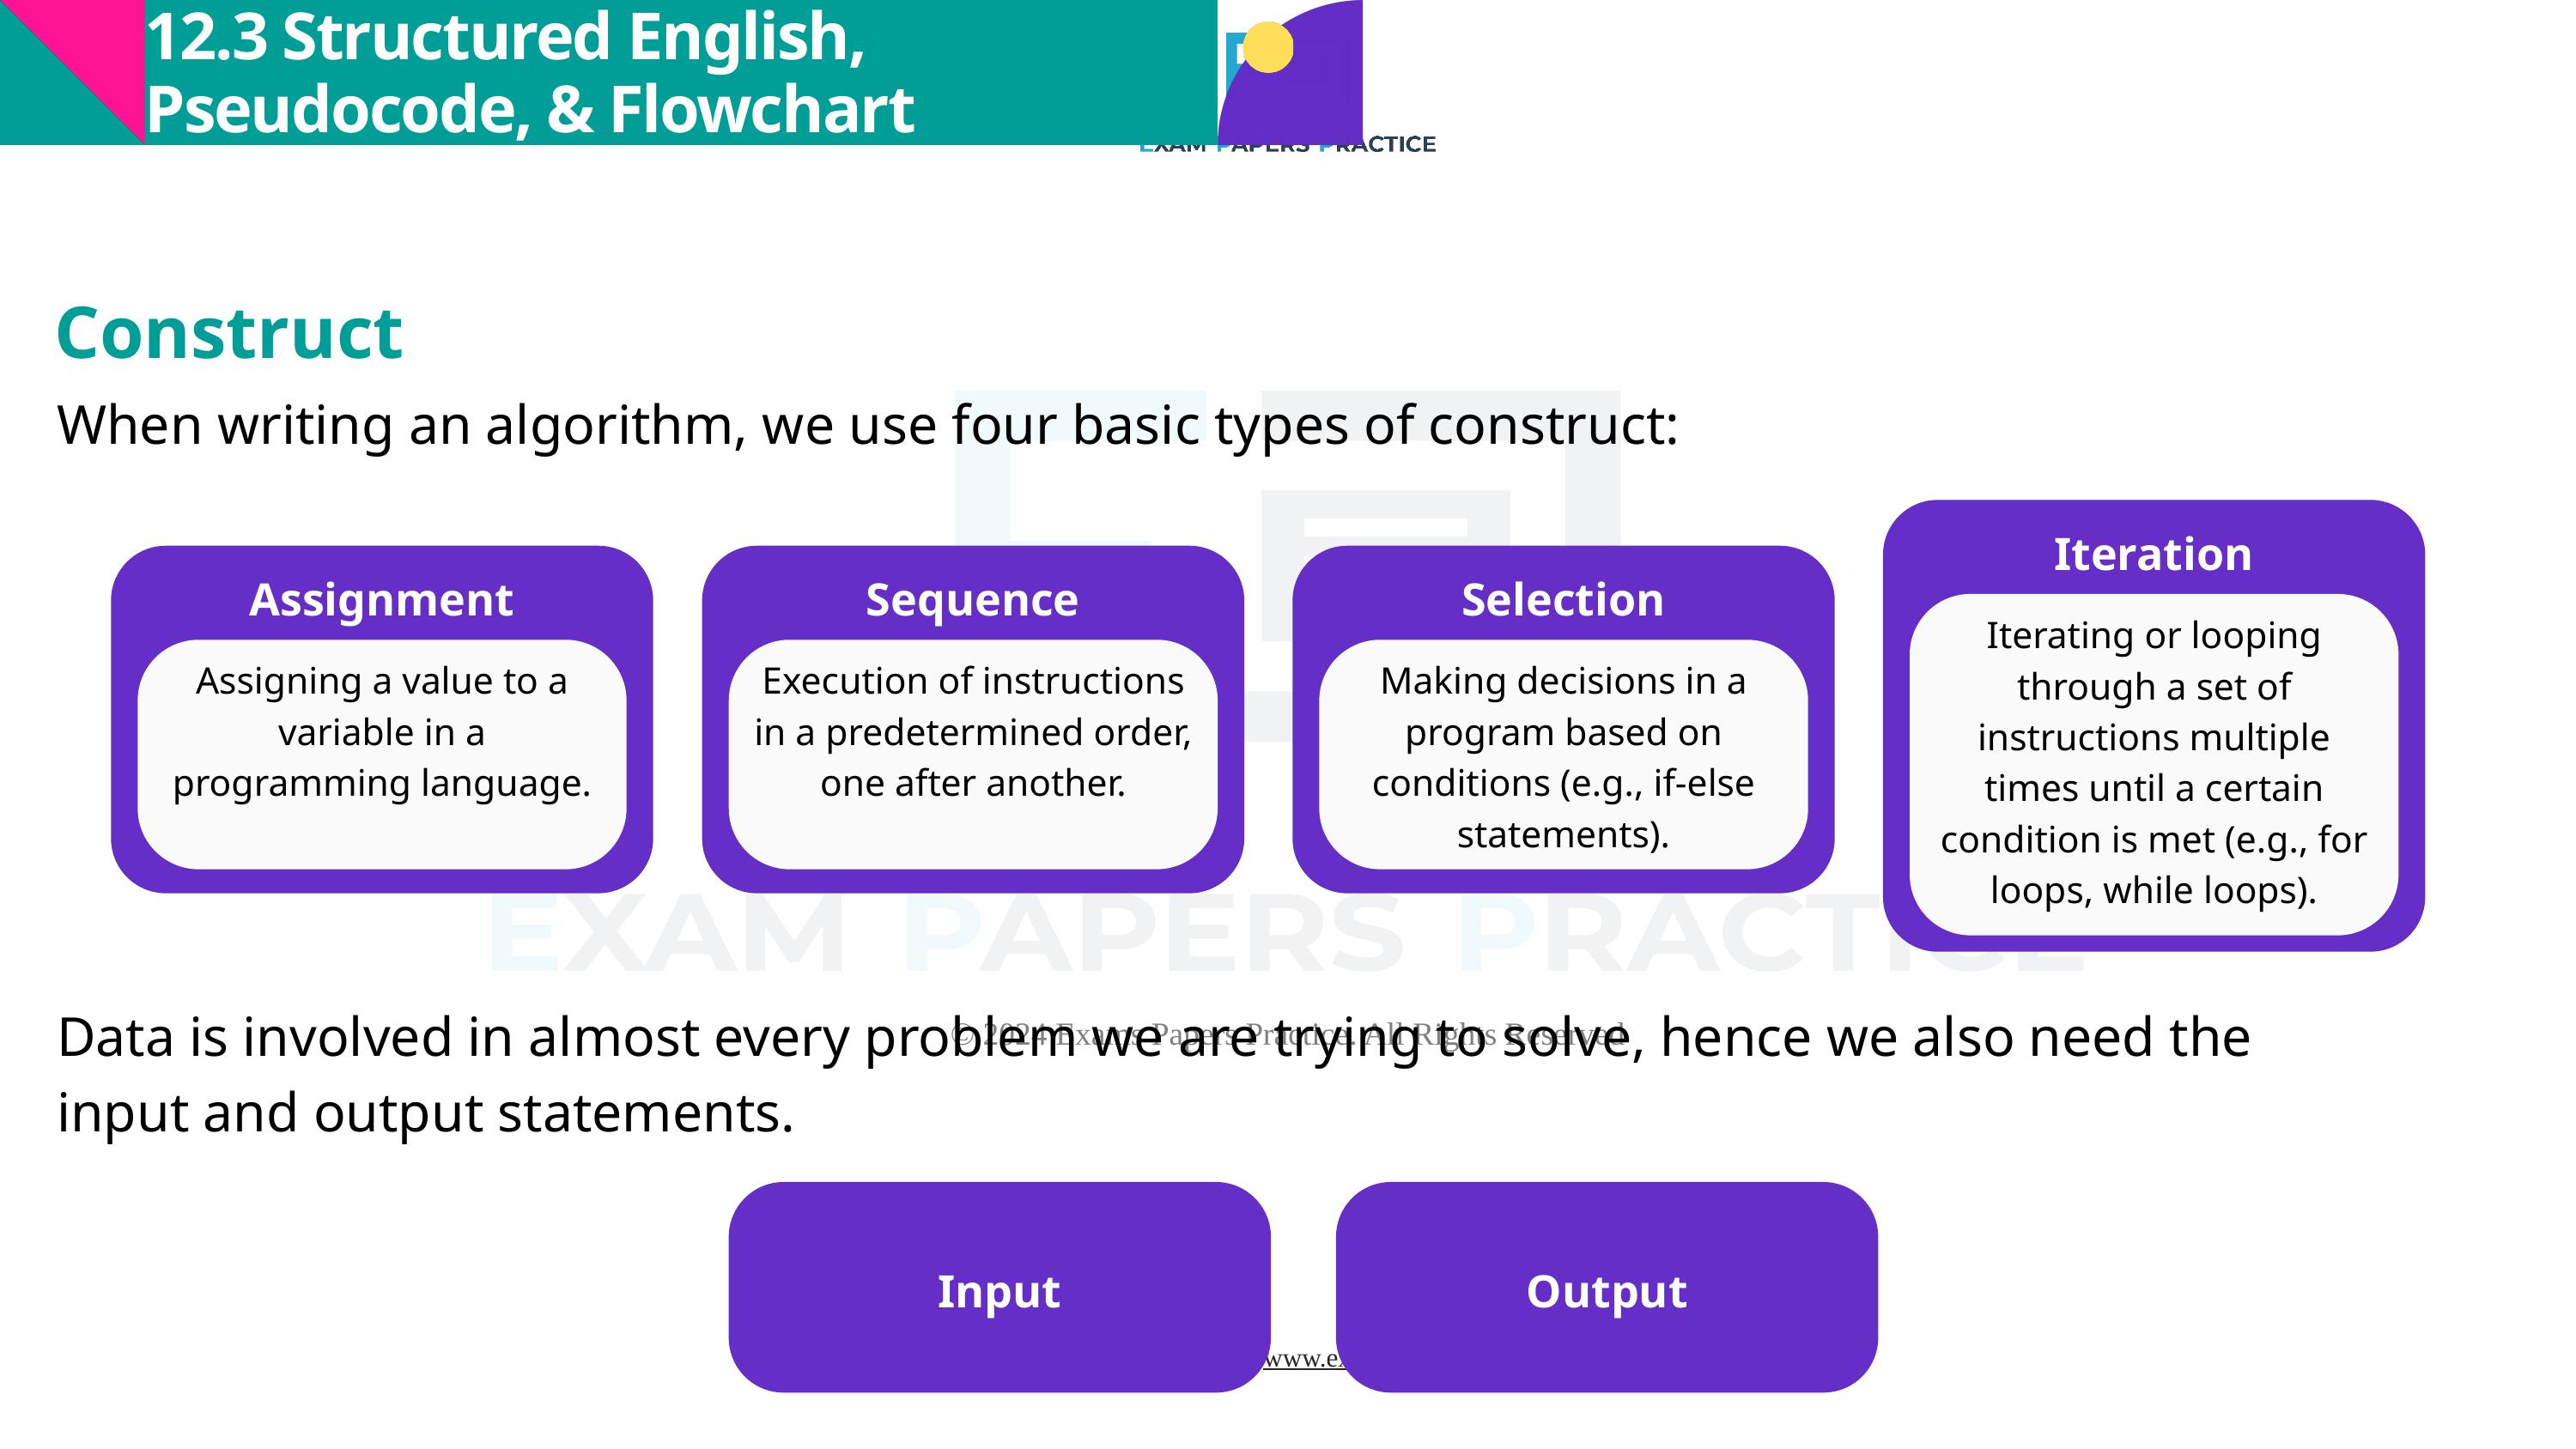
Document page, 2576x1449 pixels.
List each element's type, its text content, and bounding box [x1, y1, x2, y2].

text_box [702, 545, 1245, 894]
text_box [1291, 545, 1836, 894]
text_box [1318, 639, 1809, 870]
text_box [1242, 21, 1294, 73]
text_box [1882, 499, 2426, 953]
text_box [110, 545, 654, 894]
text_box Construct [54, 273, 1651, 373]
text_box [0, 0, 1218, 146]
text_box [1218, 0, 1364, 145]
text_box Data is involved in almost every problem we are trying to solve, hence we also need the input and output statements. [56, 991, 2353, 1143]
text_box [1335, 1181, 1879, 1393]
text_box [137, 639, 628, 870]
text_box When writing an algorithm, we use four basic types of construct: [56, 379, 2353, 455]
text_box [728, 1181, 1272, 1393]
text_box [1909, 593, 2399, 937]
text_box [728, 639, 1218, 870]
